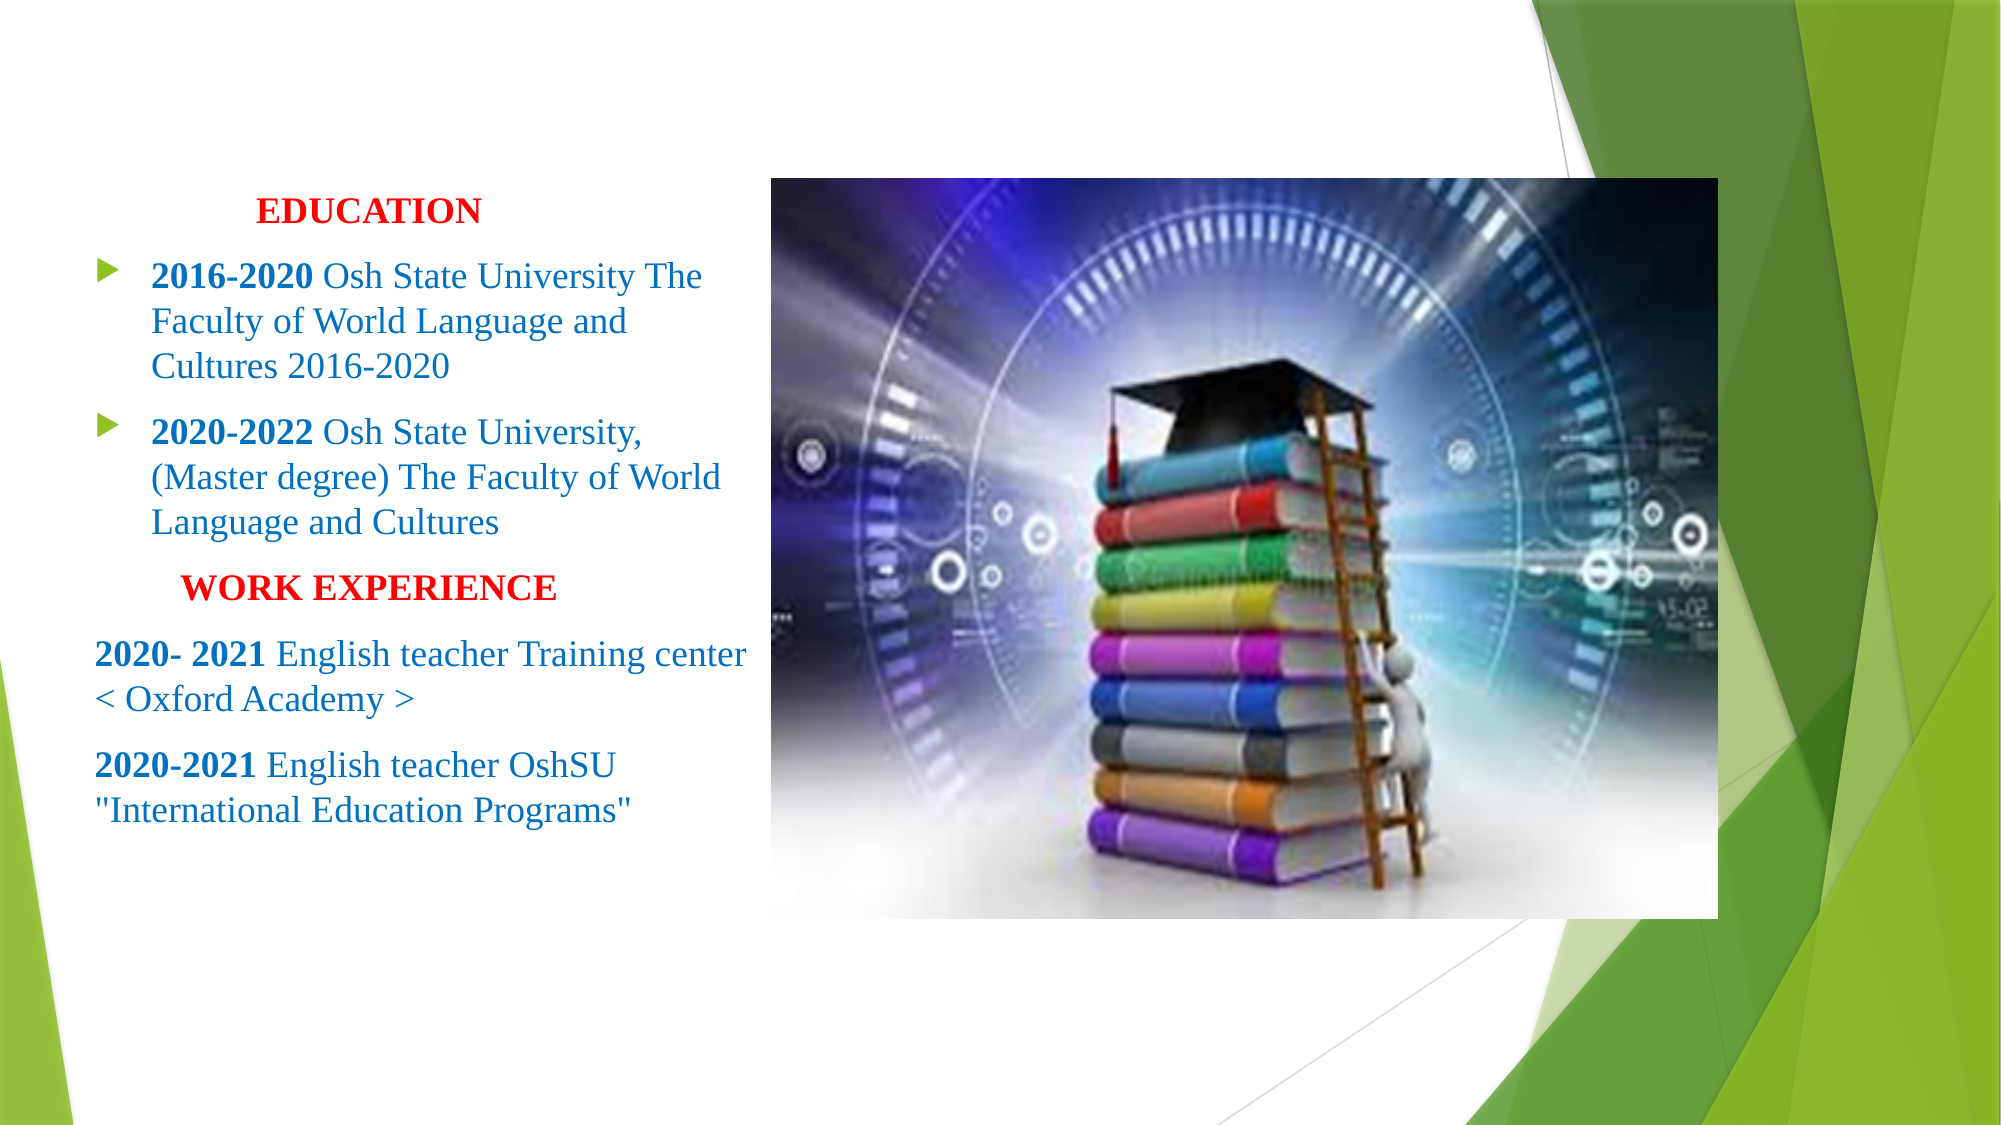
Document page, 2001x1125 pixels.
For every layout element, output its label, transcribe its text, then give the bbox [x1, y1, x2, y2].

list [770, 177, 1719, 920]
list EDUCATION 2016-2020 Osh State University The Faculty of World Language and Cultures 2016-2020 2020-2022 Osh State University, (Master degree) The Faculty of World Language and Cultures WORK EXPERIENCE 2020- 2021 English teacher Training center < Oxford Academy > 2020-2021 English teacher OshSU "International Education Programs" [79, 178, 772, 978]
